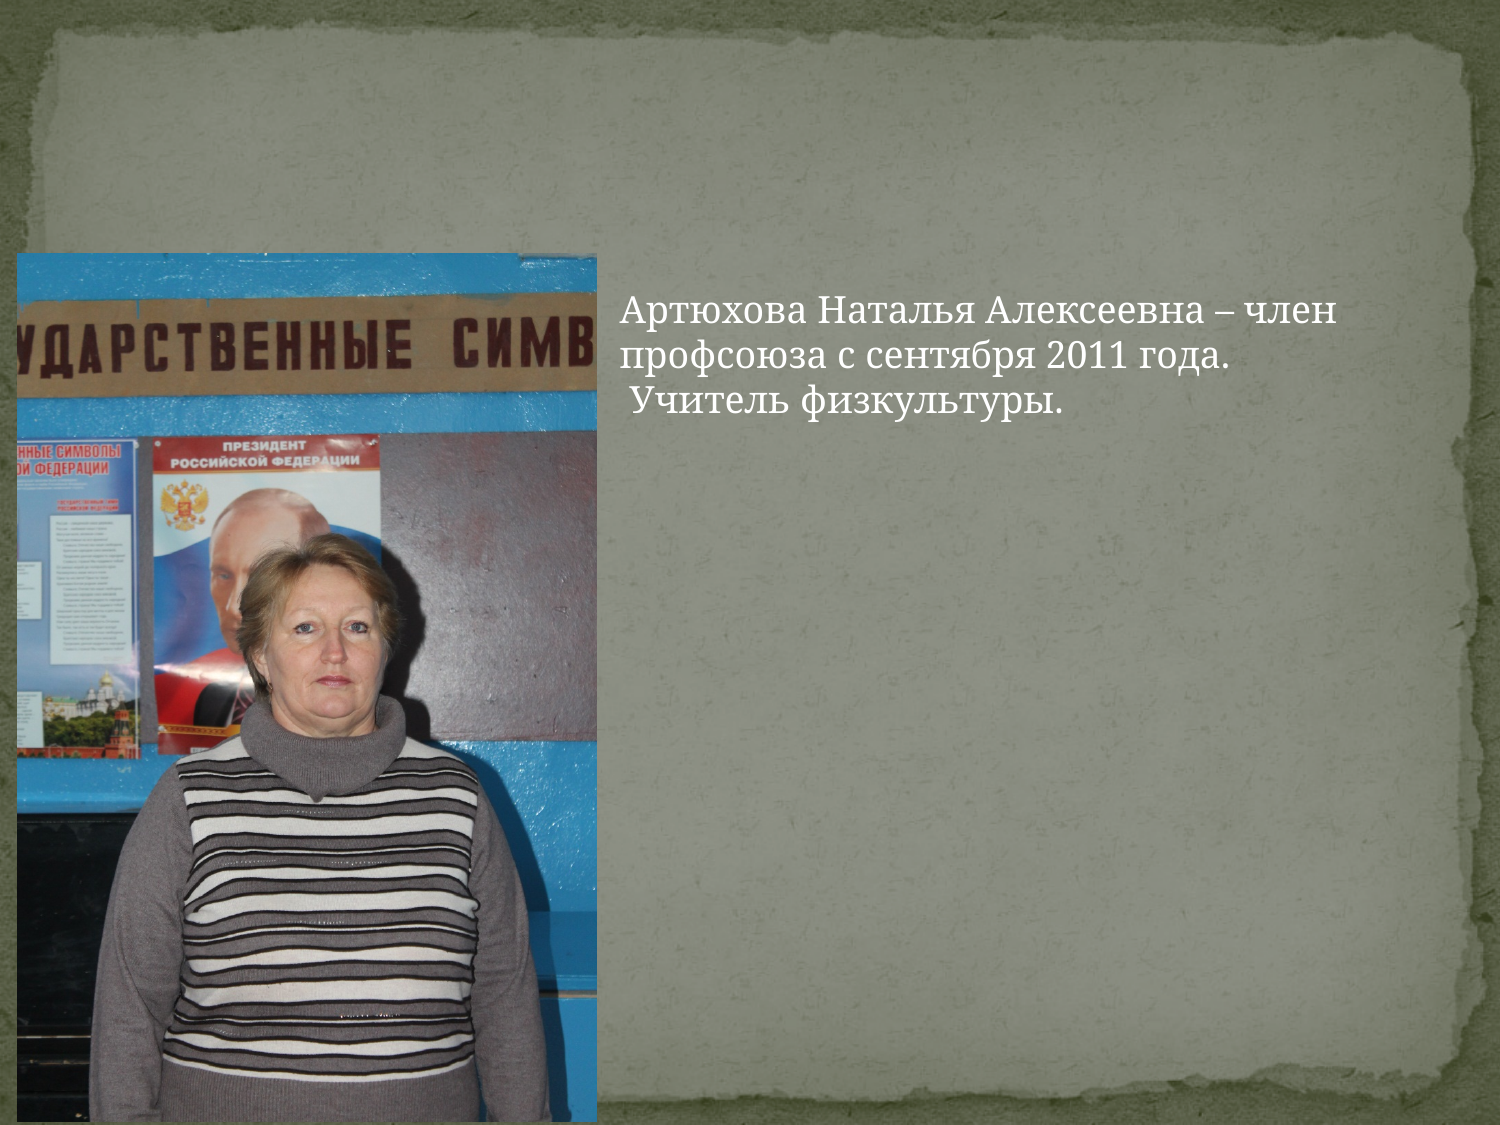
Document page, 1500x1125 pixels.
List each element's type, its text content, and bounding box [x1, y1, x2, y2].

picture [17, 253, 597, 1122]
text_box Артюхова Наталья Алексеевна – член профсоюза с сентября 2011 года. Учитель физкультуры. [608, 278, 1362, 429]
